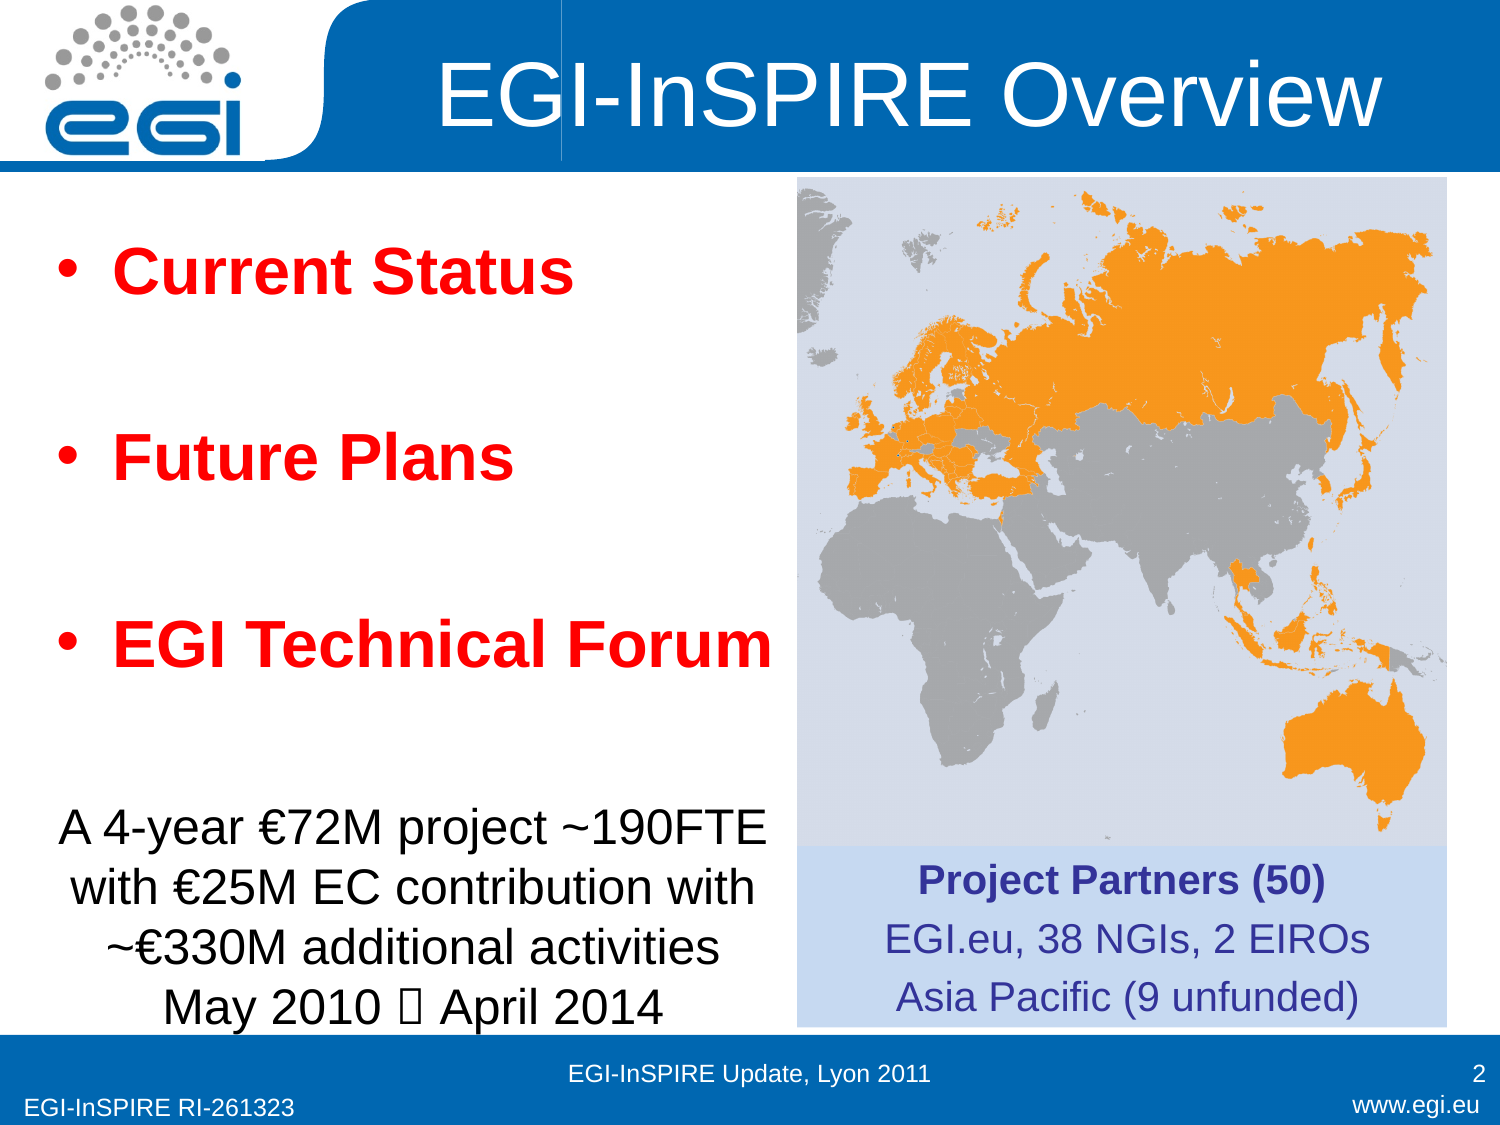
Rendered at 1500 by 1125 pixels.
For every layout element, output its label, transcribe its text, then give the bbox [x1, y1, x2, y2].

text_box Project Partners (50) EGI.eu, 38 NGIs, 2 EIROs Asia Pacific (9 unfunded) [797, 853, 1447, 1028]
slide_number 2 [1151, 1042, 1500, 1103]
picture [796, 177, 1448, 847]
footer EGI-InSPIRE Update, Lyon 2011 [512, 1042, 988, 1103]
picture [0, 0, 265, 161]
title EGI-InSPIRE Overview [348, 19, 1471, 161]
list Current Status Future Plans EGI Technical Forum [41, 219, 797, 963]
text_box A 4-year €72M project ~190FTE with €25M EC contribution with ~€330M additional activities May 2010  April 2014 [41, 786, 786, 976]
